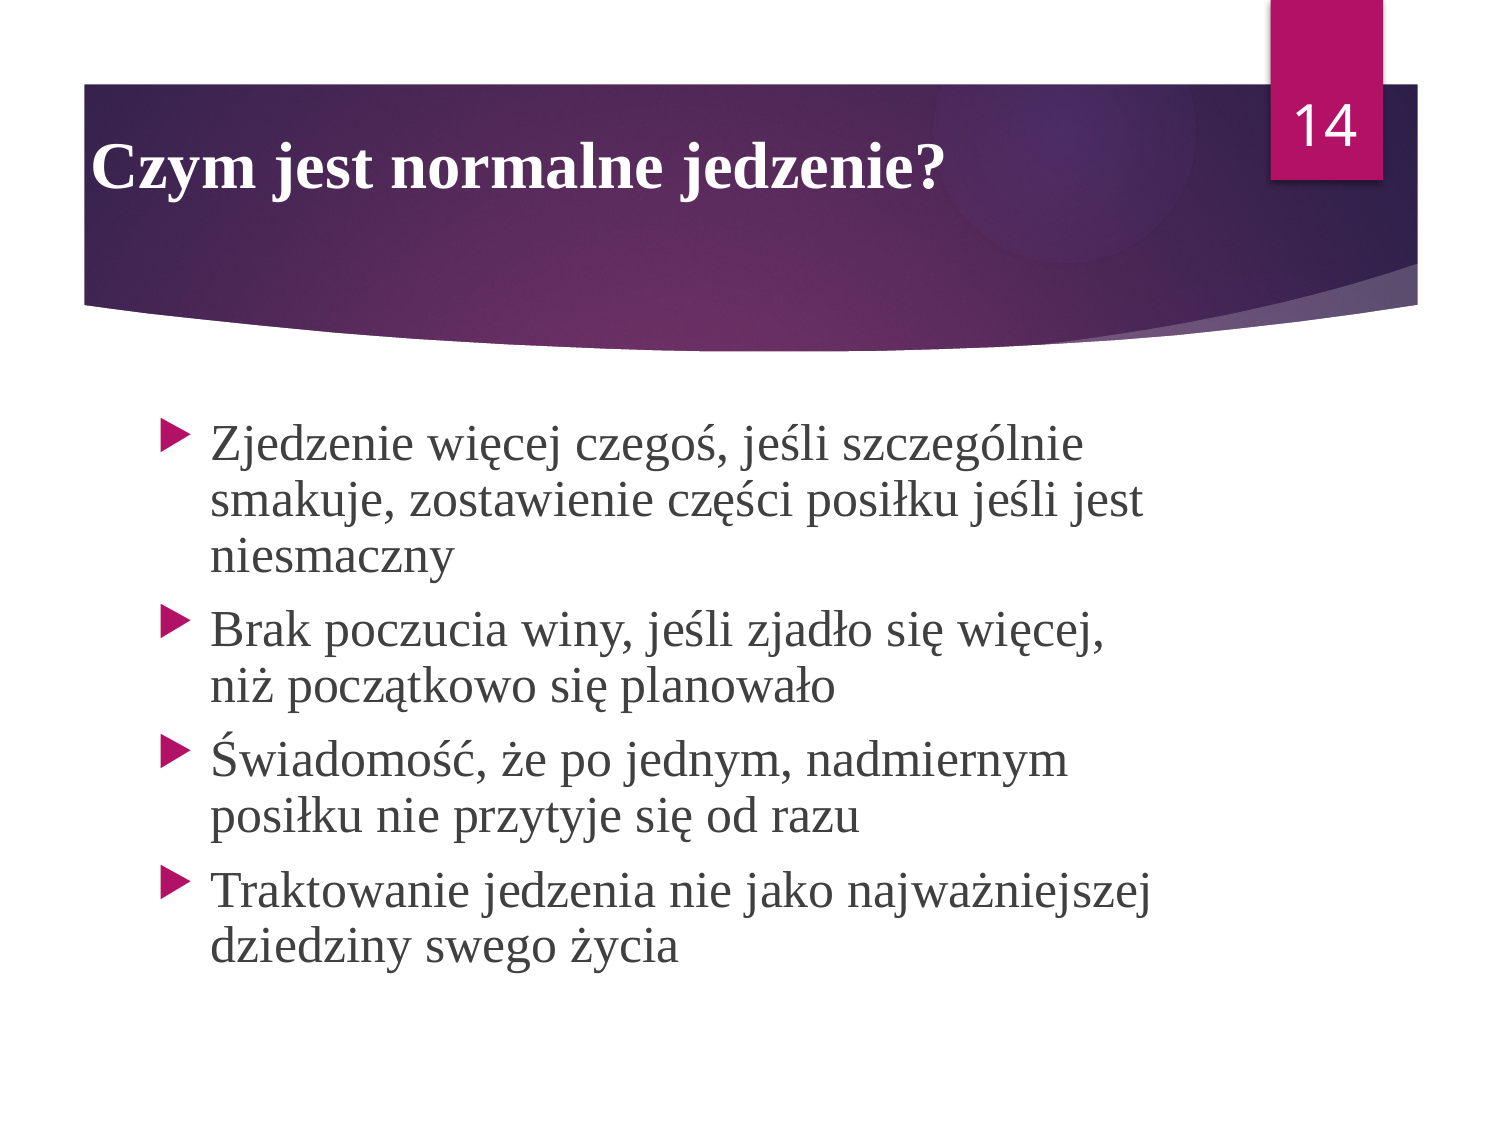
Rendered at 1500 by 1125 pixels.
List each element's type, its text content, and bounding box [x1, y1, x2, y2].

list Zjedzenie więcej czegoś, jeśli szczególnie smakuje, zostawienie części posiłku jeśli jest niesmaczny Brak poczucia winy, jeśli zjadło się więcej, niż początkowo się planowało Świadomość, że po jednym, nadmiernym posiłku nie przytyje się od razu Traktowanie jedzenia nie jako najważniejszej dziedziny swego życia [141, 408, 1183, 988]
title Czym jest normalne jedzenie? [75, 101, 1425, 222]
slide_number 14 [1259, 48, 1390, 175]
